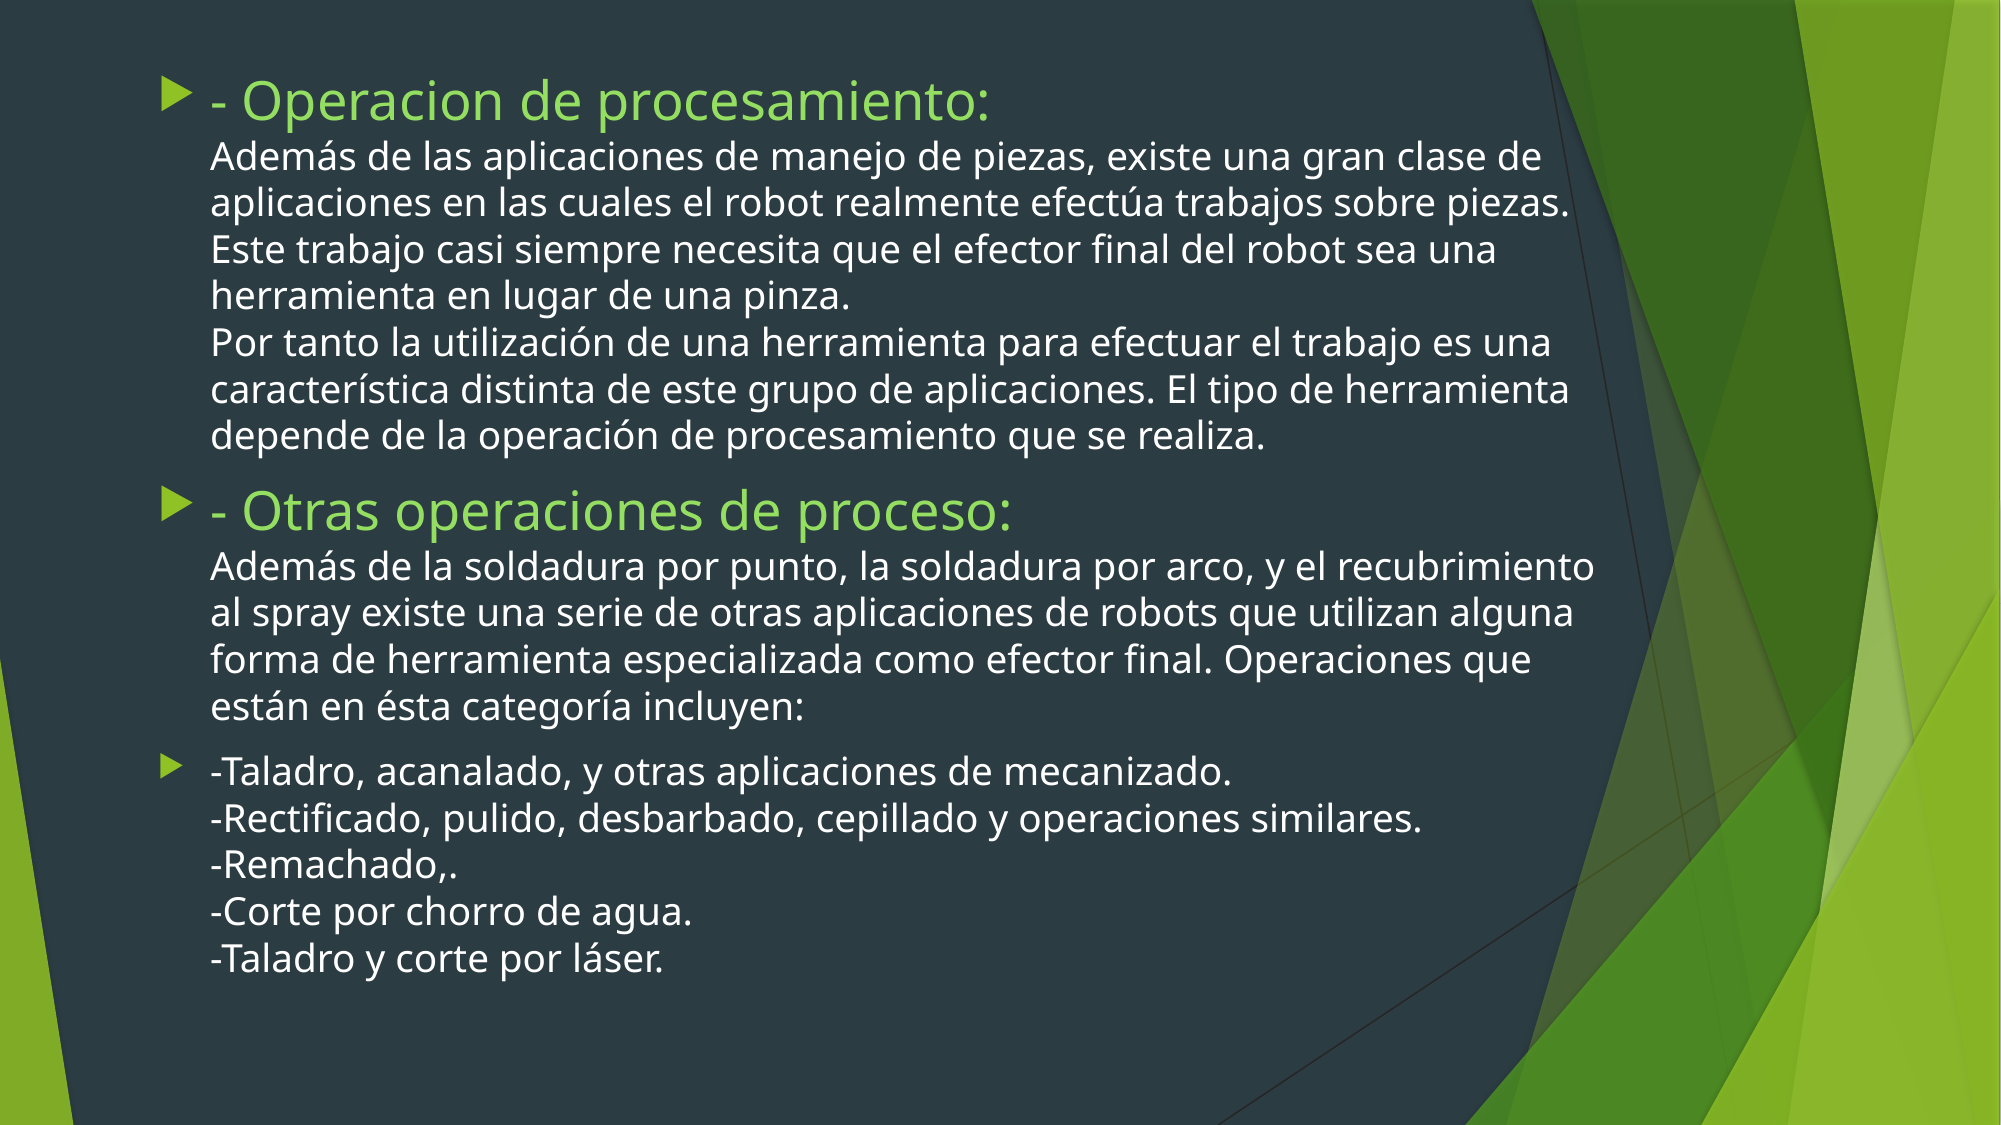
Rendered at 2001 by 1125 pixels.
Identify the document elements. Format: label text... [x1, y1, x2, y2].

list - Operacion de procesamiento: Además de las aplicaciones de manejo de piezas, existe una gran clase de aplicaciones en las cuales el robot realmente efectúa trabajos sobre piezas. Este trabajo casi siempre necesita que el efector final del robot sea una herramienta en lugar de una pinza. Por tanto la utilización de una herramienta para efectuar el trabajo es una característica distinta de este grupo de aplicaciones. El tipo de herramienta depende de la operación de procesamiento que se realiza. - Otras operaciones de proceso: Además de la soldadura por punto, la soldadura por arco, y el recubrimiento al spray existe una serie de otras aplicaciones de robots que utilizan alguna forma de herramienta especializada como efector final. Operaciones que están en ésta categoría incluyen: -Taladro, acanalado, y otras aplicaciones de mecanizado. -Rectificado, pulido, desbarbado, cepillado y operaciones similares. -Remachado,. -Corte por chorro de agua. -Taladro y corte por láser. [142, 59, 1629, 994]
